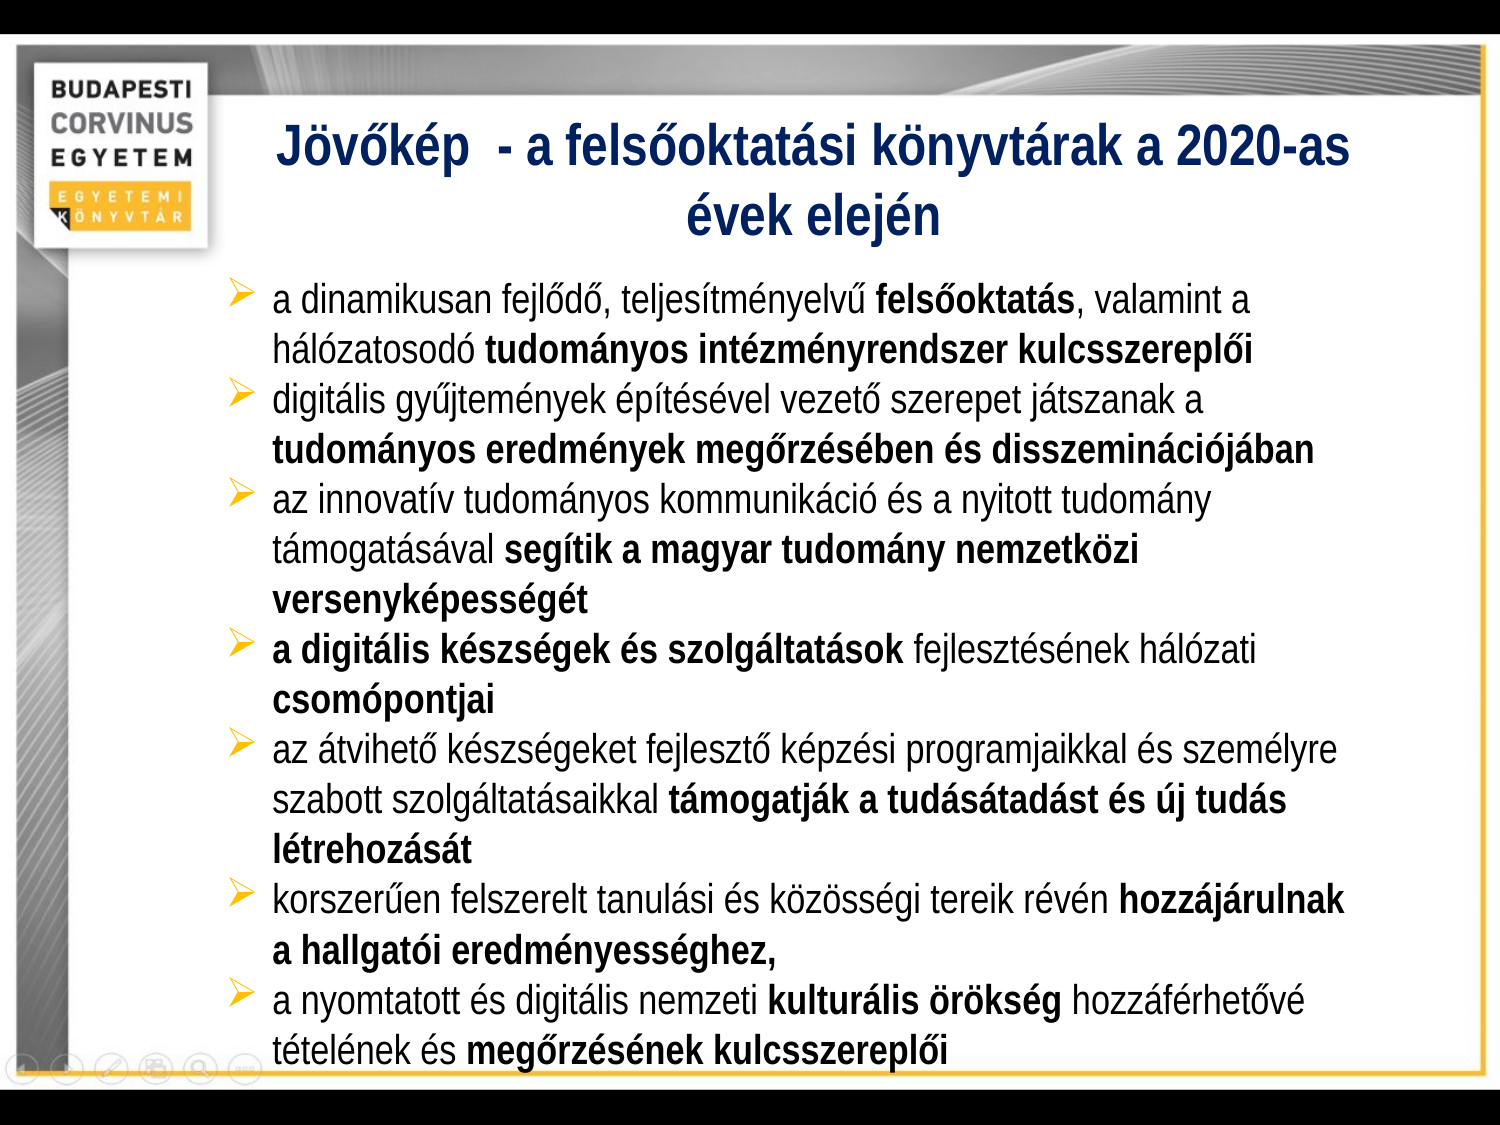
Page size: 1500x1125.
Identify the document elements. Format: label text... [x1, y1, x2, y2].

text_box a dinamikusan fejlődő, teljesítményelvű felsőoktatás, valamint a hálózatosodó tudományos intézményrendszer kulcsszereplői digitális gyűjtemények építésével vezető szerepet játszanak a tudományos eredmények megőrzésében és disszeminációjában az innovatív tudományos kommunikáció és a nyitott tudomány támogatásával segítik a magyar tudomány nemzetközi versenyképességét a digitális készségek és szolgáltatások fejlesztésének hálózati csomópontjai az átvihető készségeket fejlesztő képzési programjaikkal és személyre szabott szolgáltatásaikkal támogatják a tudásátadást és új tudás létrehozását korszerűen felszerelt tanulási és közösségi tereik révén hozzájárulnak a hallgatói eredményességhez, a nyomtatott és digitális nemzeti kulturális örökség hozzáférhetővé tételének és megőrzésének kulcsszereplői [210, 264, 1372, 1125]
text_box Jövőkép - a felsőoktatási könyvtárak a 2020-as évek elején [223, 99, 1405, 315]
picture [0, 0, 1500, 1125]
